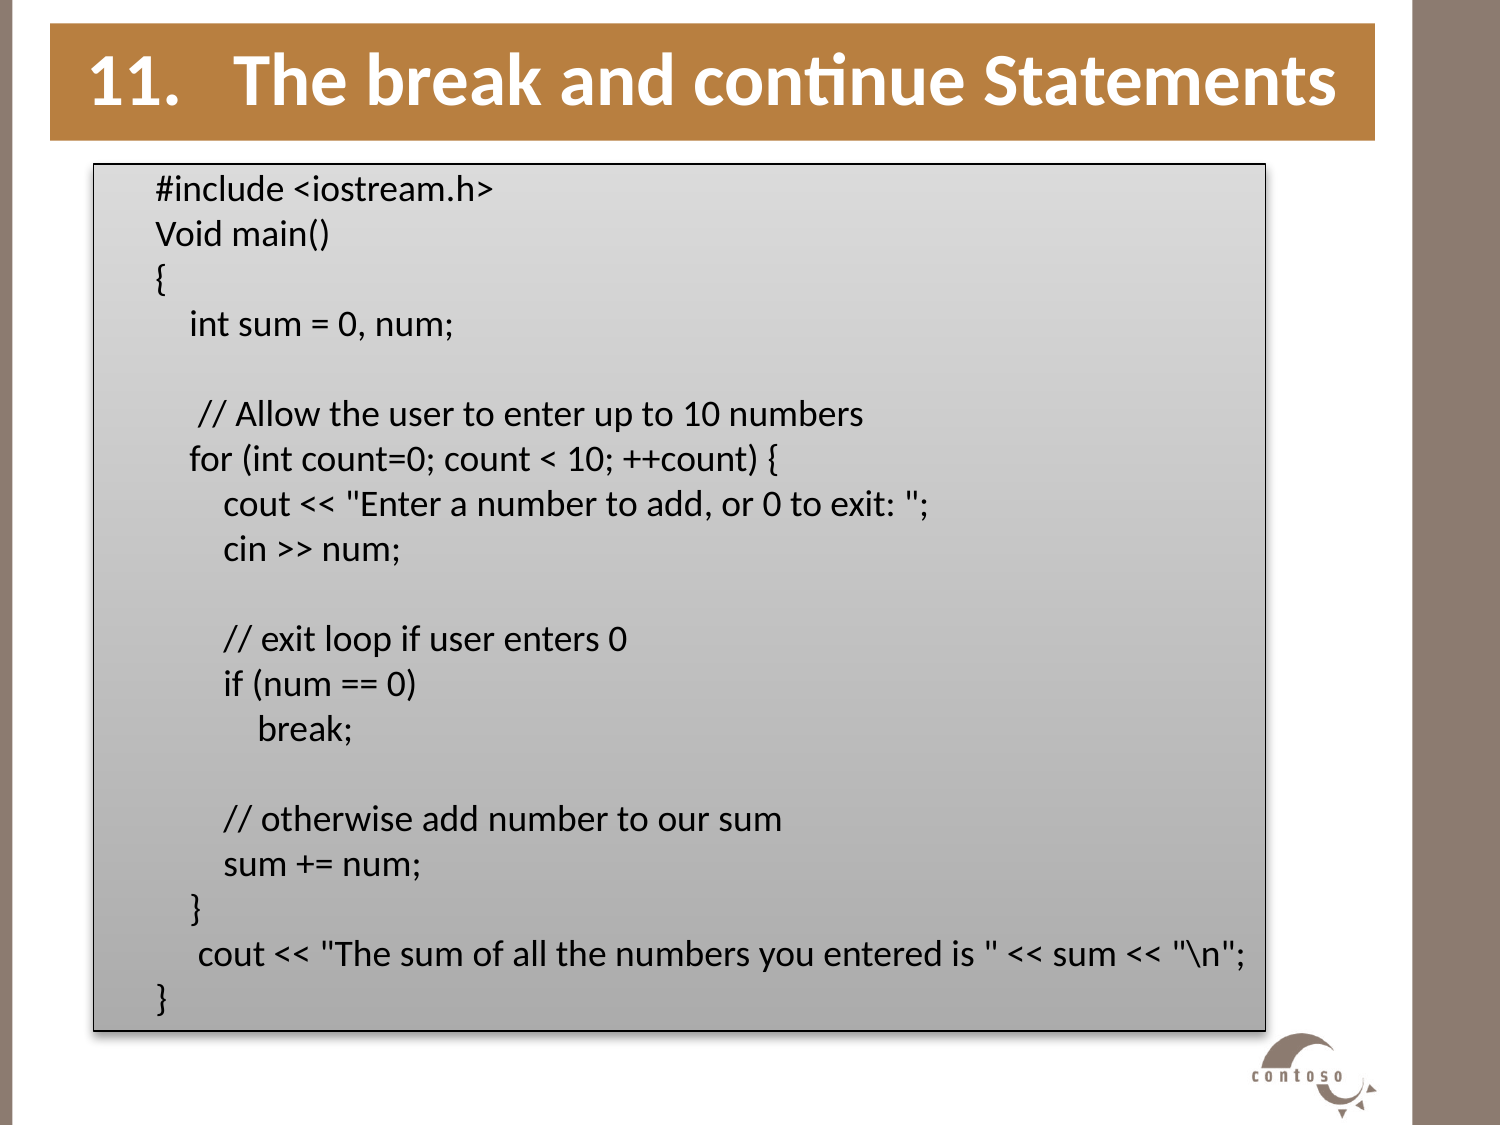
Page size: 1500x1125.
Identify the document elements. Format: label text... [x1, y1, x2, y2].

text_box [93, 163, 1266, 1032]
list 11. The break and continue Statements [50, 23, 1375, 141]
text_box #include <iostream.h> Void main() { int sum = 0, num; // Allow the user to enter up to 10 numbers for (int count=0; count < 10; ++count) { cout << "Enter a number to add, or 0 to exit: "; cin >> num; // exit loop if user enters 0 if (num == 0) break; // otherwise add number to our sum sum += num; } cout << "The sum of all the numbers you entered is " << sum << "\n"; } [140, 156, 1289, 1026]
